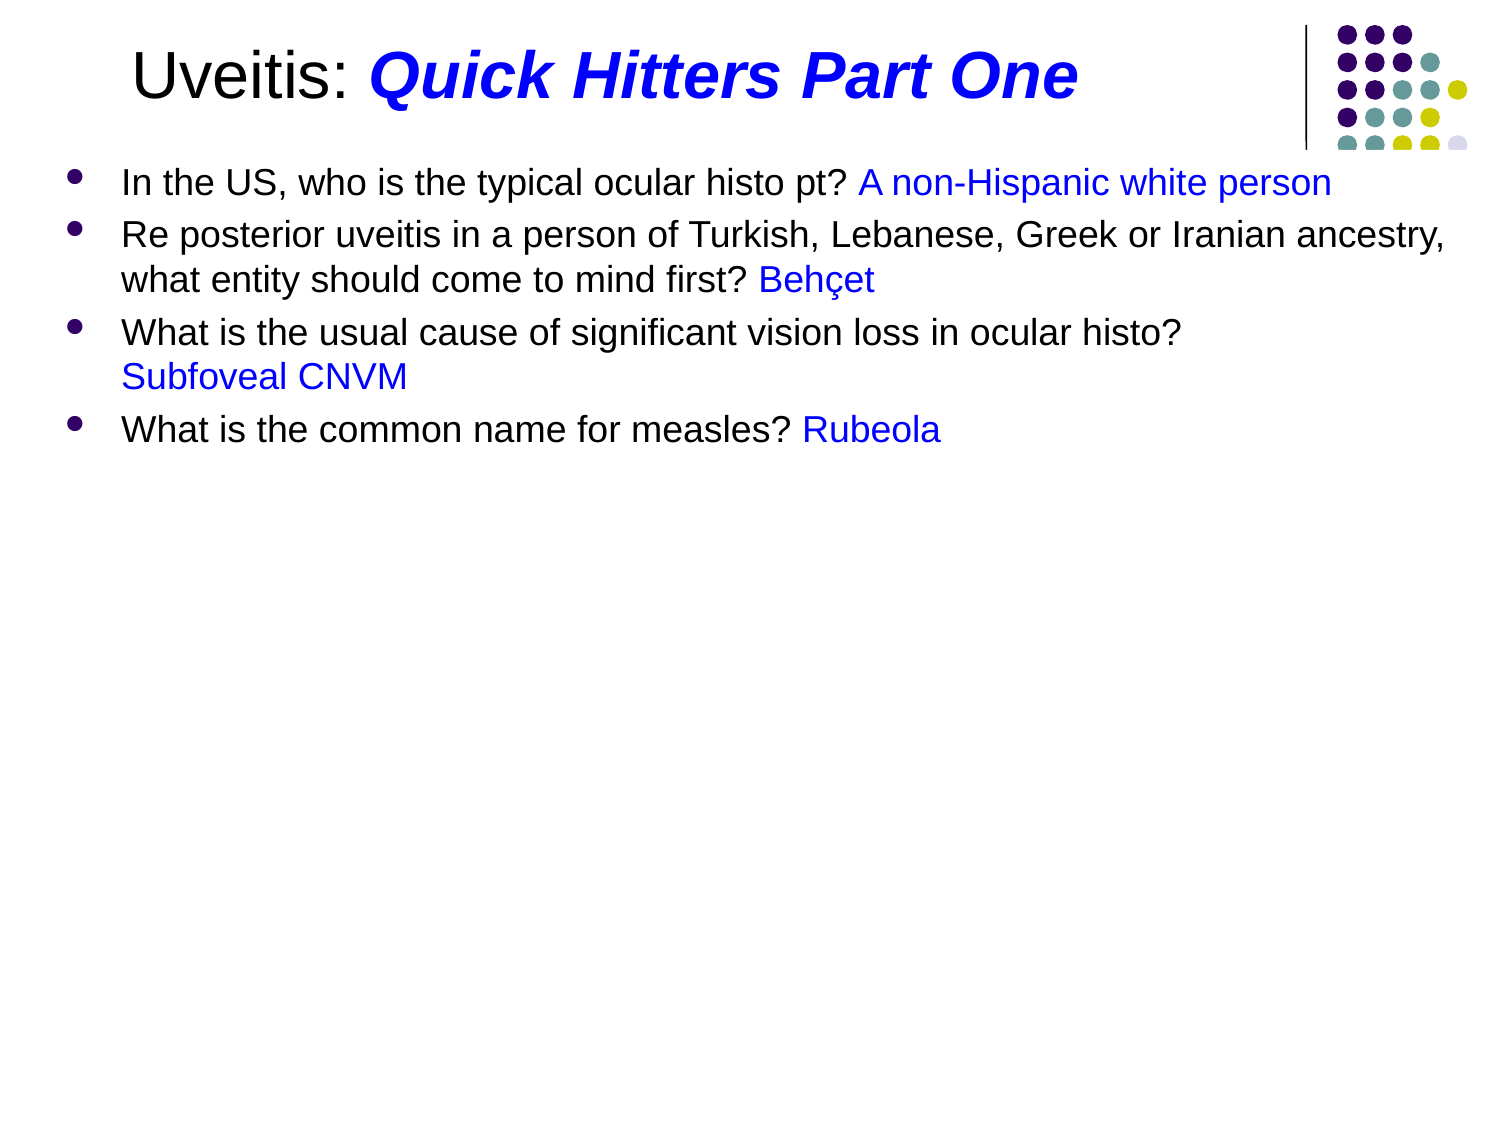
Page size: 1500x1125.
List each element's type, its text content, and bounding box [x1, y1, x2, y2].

list In the US, who is the typical ocular histo pt? A non-Hispanic white person Re posterior uveitis in a person of Turkish, Lebanese, Greek or Iranian ancestry, what entity should come to mind first? Behçet What is the usual cause of significant vision loss in ocular histo? Subfoveal CNVM What is the common name for measles? Rubeola [50, 149, 1475, 1113]
text_box Uveitis: Quick Hitters Part One [116, 24, 1095, 120]
